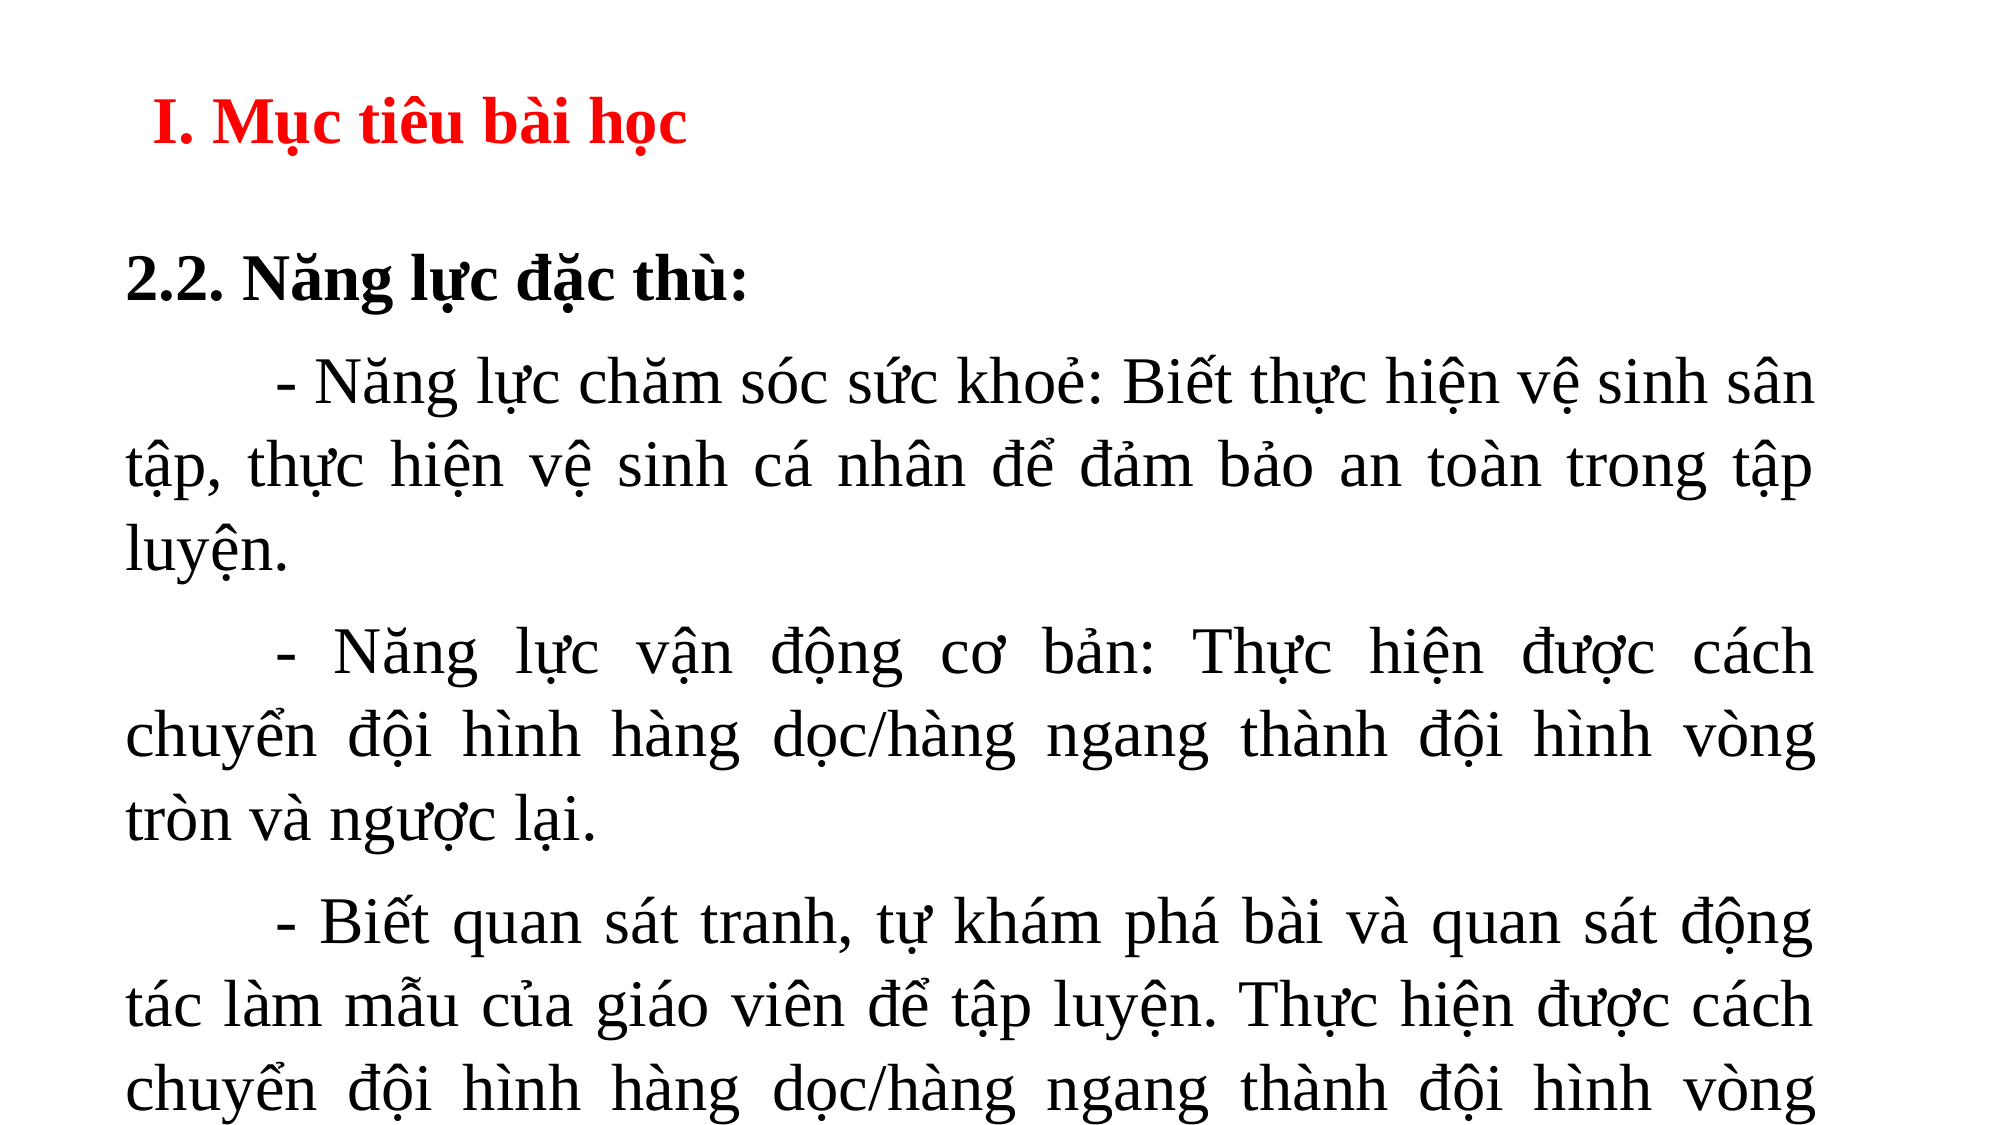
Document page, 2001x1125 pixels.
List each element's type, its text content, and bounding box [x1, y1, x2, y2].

list 2.2. Năng lực đặc thù: - Năng lực chăm sóc sức khoẻ: Biết thực hiện vệ sinh sân tập, thực hiện vệ sinh cá nhân để đảm bảo an toàn trong tập luyện. - Năng lực vận động cơ bản: Thực hiện được cách chuyển đội hình hàng dọc/hàng ngang thành đội hình vòng tròn và ngược lại. - Biết quan sát tranh, tự khám phá bài và quan sát động tác làm mẫu của giáo viên để tập luyện. Thực hiện được cách chuyển đội hình hàng dọc/hàng ngang thành đội hình vòng tròn và ngược lại. [109, 222, 1919, 1125]
title I. Mục tiêu bài học [137, 70, 1863, 173]
